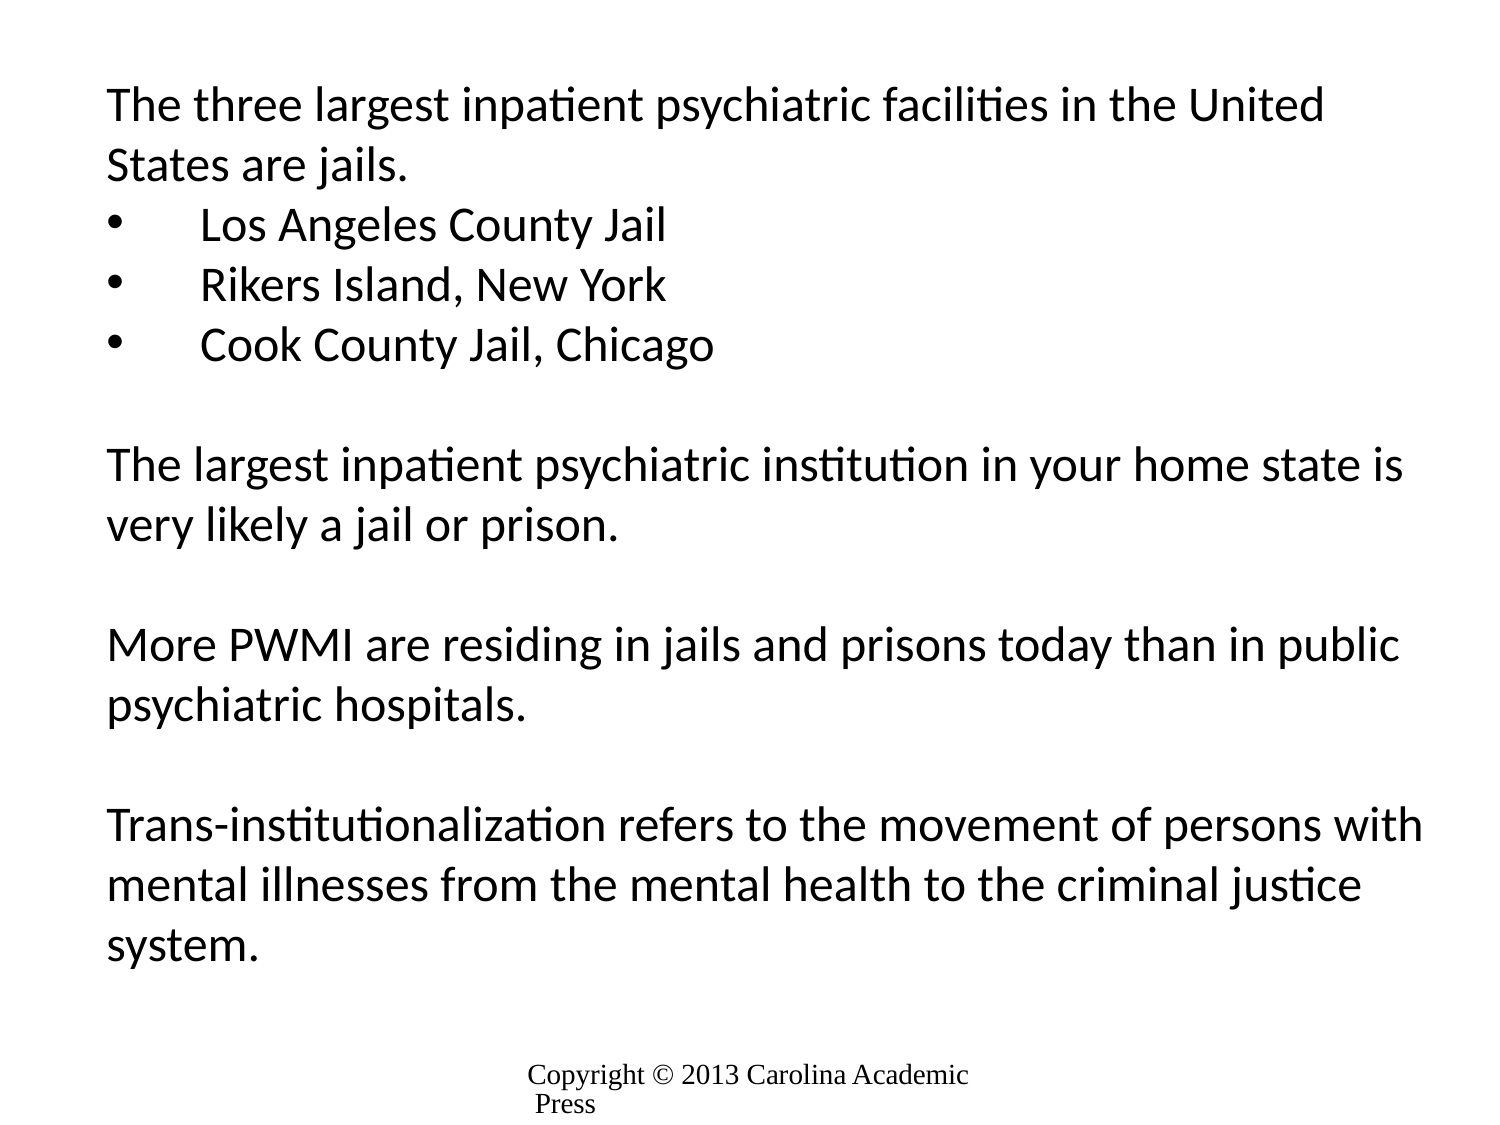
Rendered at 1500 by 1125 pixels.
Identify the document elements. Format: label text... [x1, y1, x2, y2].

text_box The three largest inpatient psychiatric facilities in the United States are jails. Los Angeles County Jail Rikers Island, New York Cook County Jail, Chicago The largest inpatient psychiatric institution in your home state is very likely a jail or prison. More PWMI are residing in jails and prisons today than in public psychiatric hospitals. Trans-institutionalization refers to the movement of persons with mental illnesses from the mental health to the criminal justice system. [91, 63, 1447, 1099]
footer Copyright © 2013 Carolina Academic Press [512, 1042, 988, 1103]
